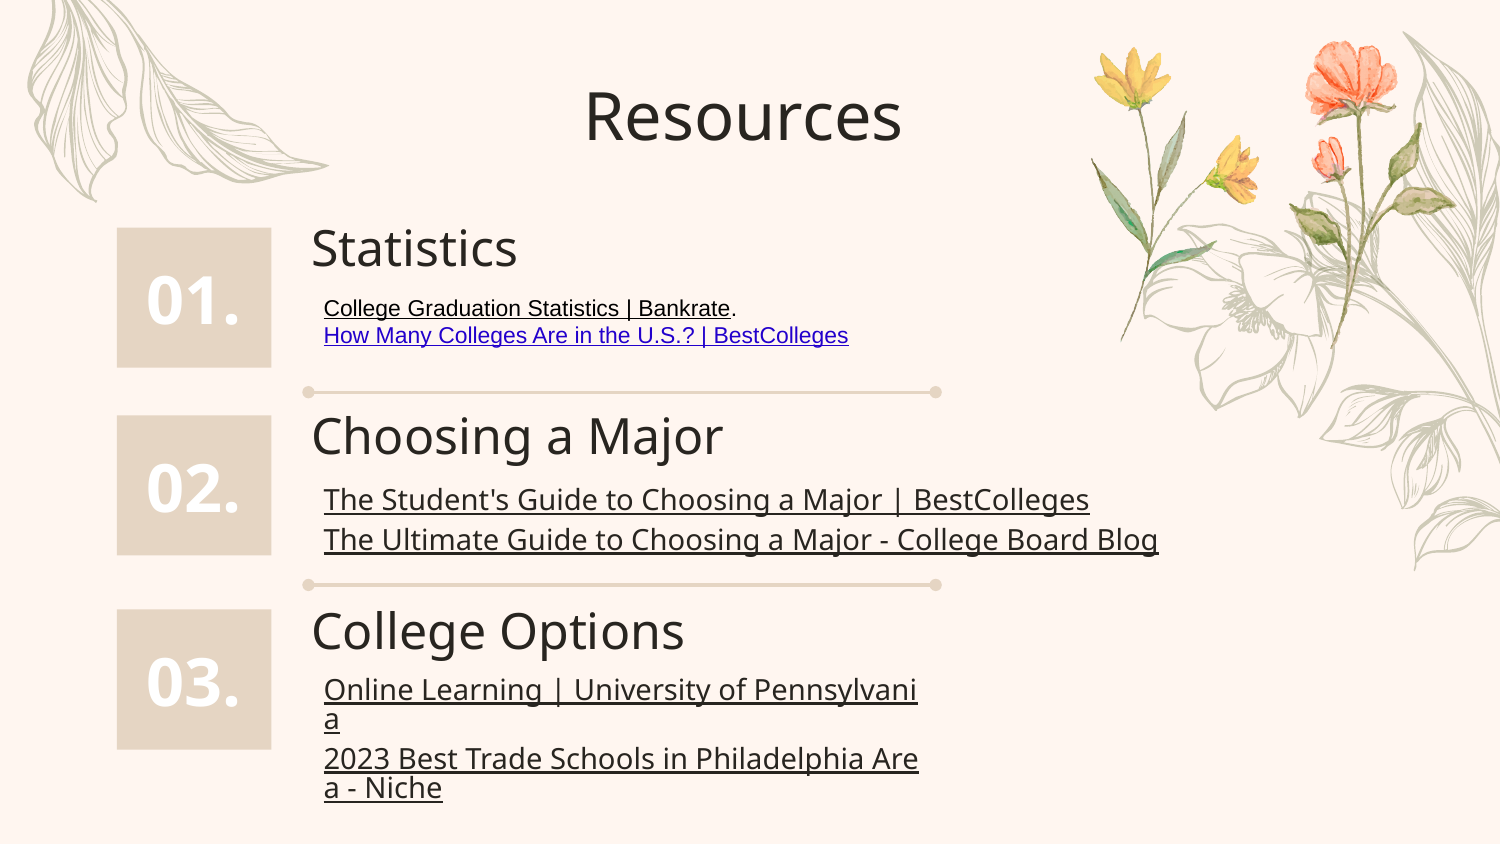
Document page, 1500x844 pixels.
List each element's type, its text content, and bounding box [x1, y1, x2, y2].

title Choosing a Major [296, 393, 924, 480]
subtitle Online Learning | University of Pennsylvania 2023 Best Trade Schools in Philadelphia Area - Niche [308, 656, 936, 747]
title College Options [296, 587, 924, 675]
title 02. [116, 415, 272, 556]
picture [1061, 0, 1469, 381]
title 03. [116, 609, 272, 750]
title Resources [104, 59, 1055, 161]
subtitle The Student's Guide to Choosing a Major | BestColleges The Ultimate Guide to Choosing a Major - College Board Blog [308, 466, 1383, 558]
title Statistics [296, 204, 924, 292]
title 01. [116, 227, 272, 368]
subtitle College Graduation Statistics | Bankrate. How Many Colleges Are in the U.S.? | BestColleges [308, 274, 936, 366]
